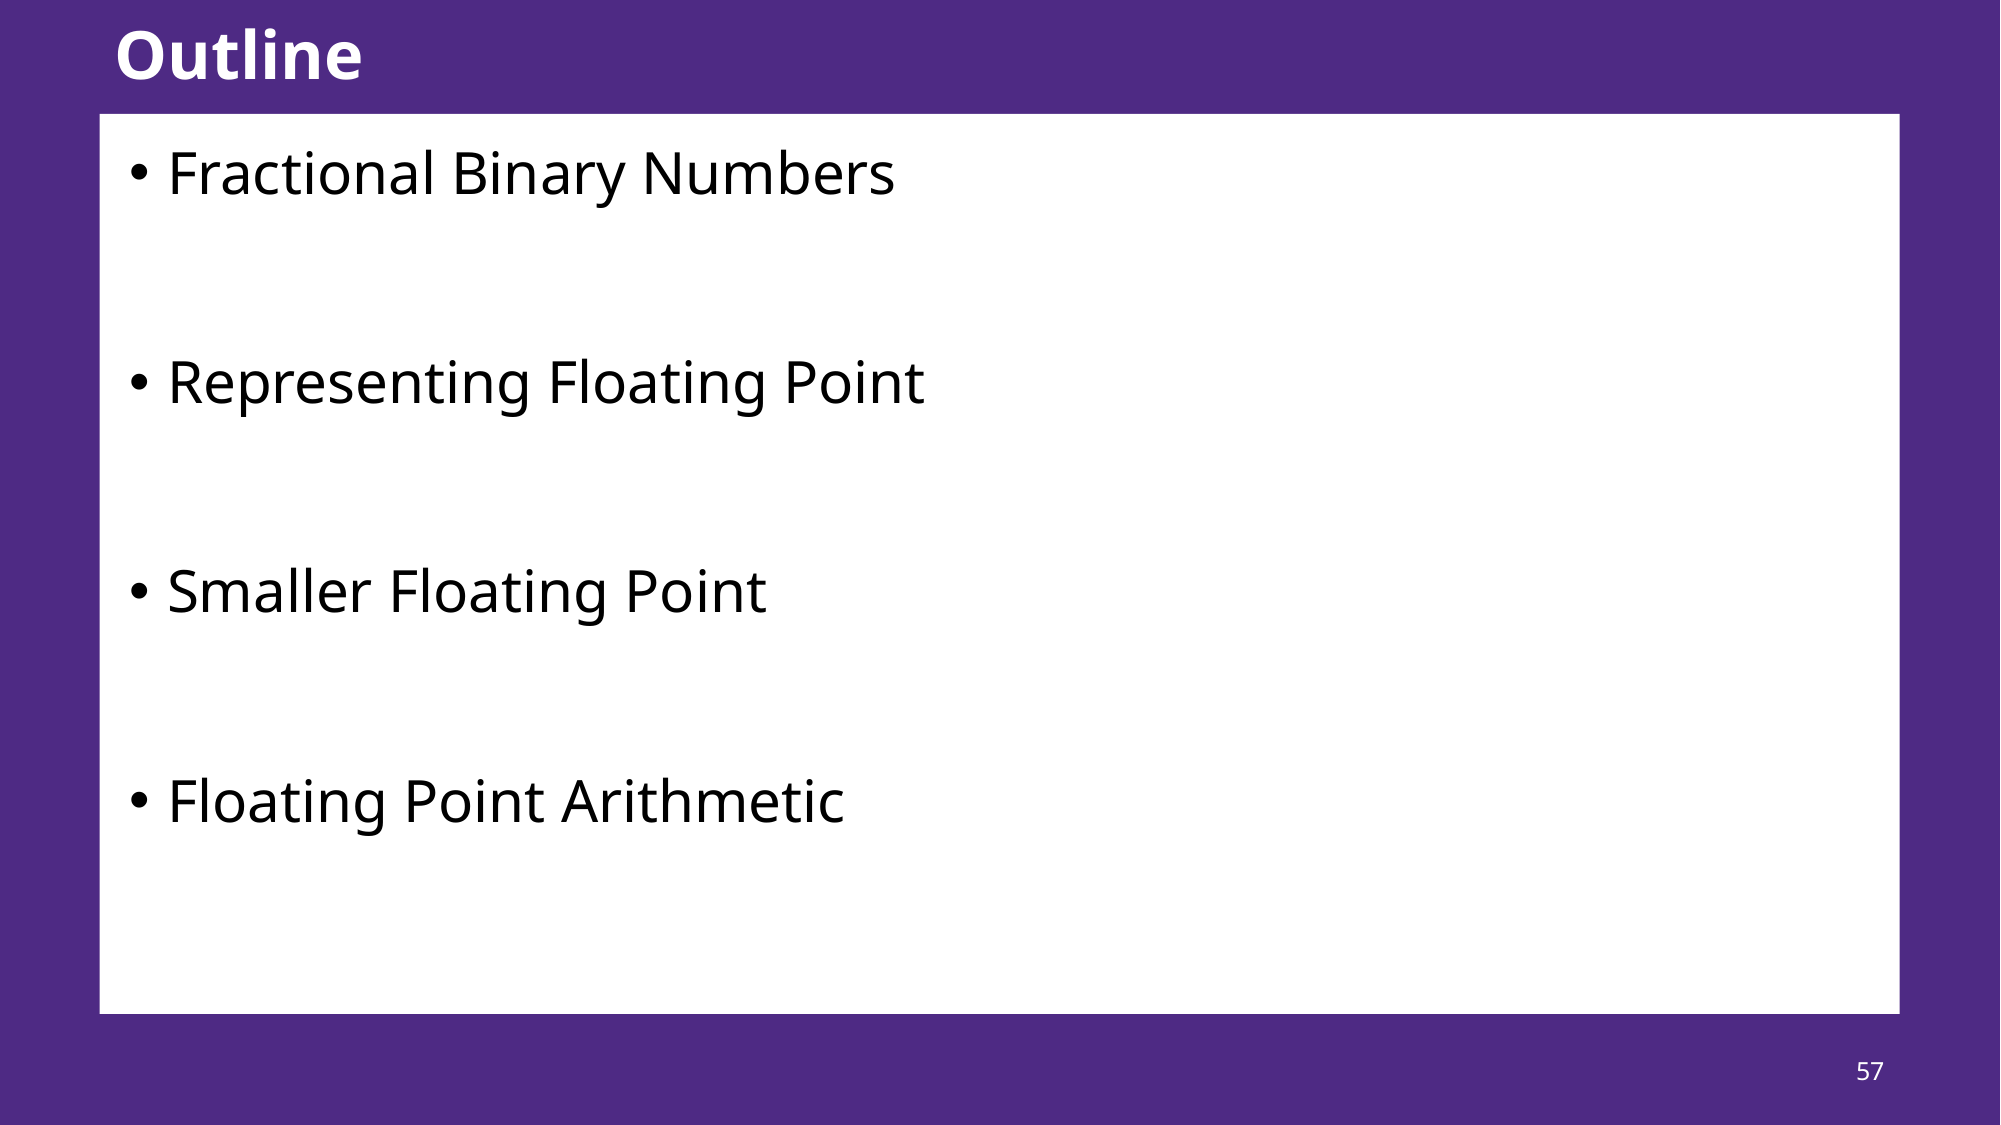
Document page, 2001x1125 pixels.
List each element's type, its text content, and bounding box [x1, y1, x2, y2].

slide_number 57 [1749, 1042, 1900, 1103]
list Fractional Binary Numbers Representing Floating Point Smaller Floating Point Floating Point Arithmetic [99, 114, 1900, 1014]
title Outline [99, 1, 1900, 114]
